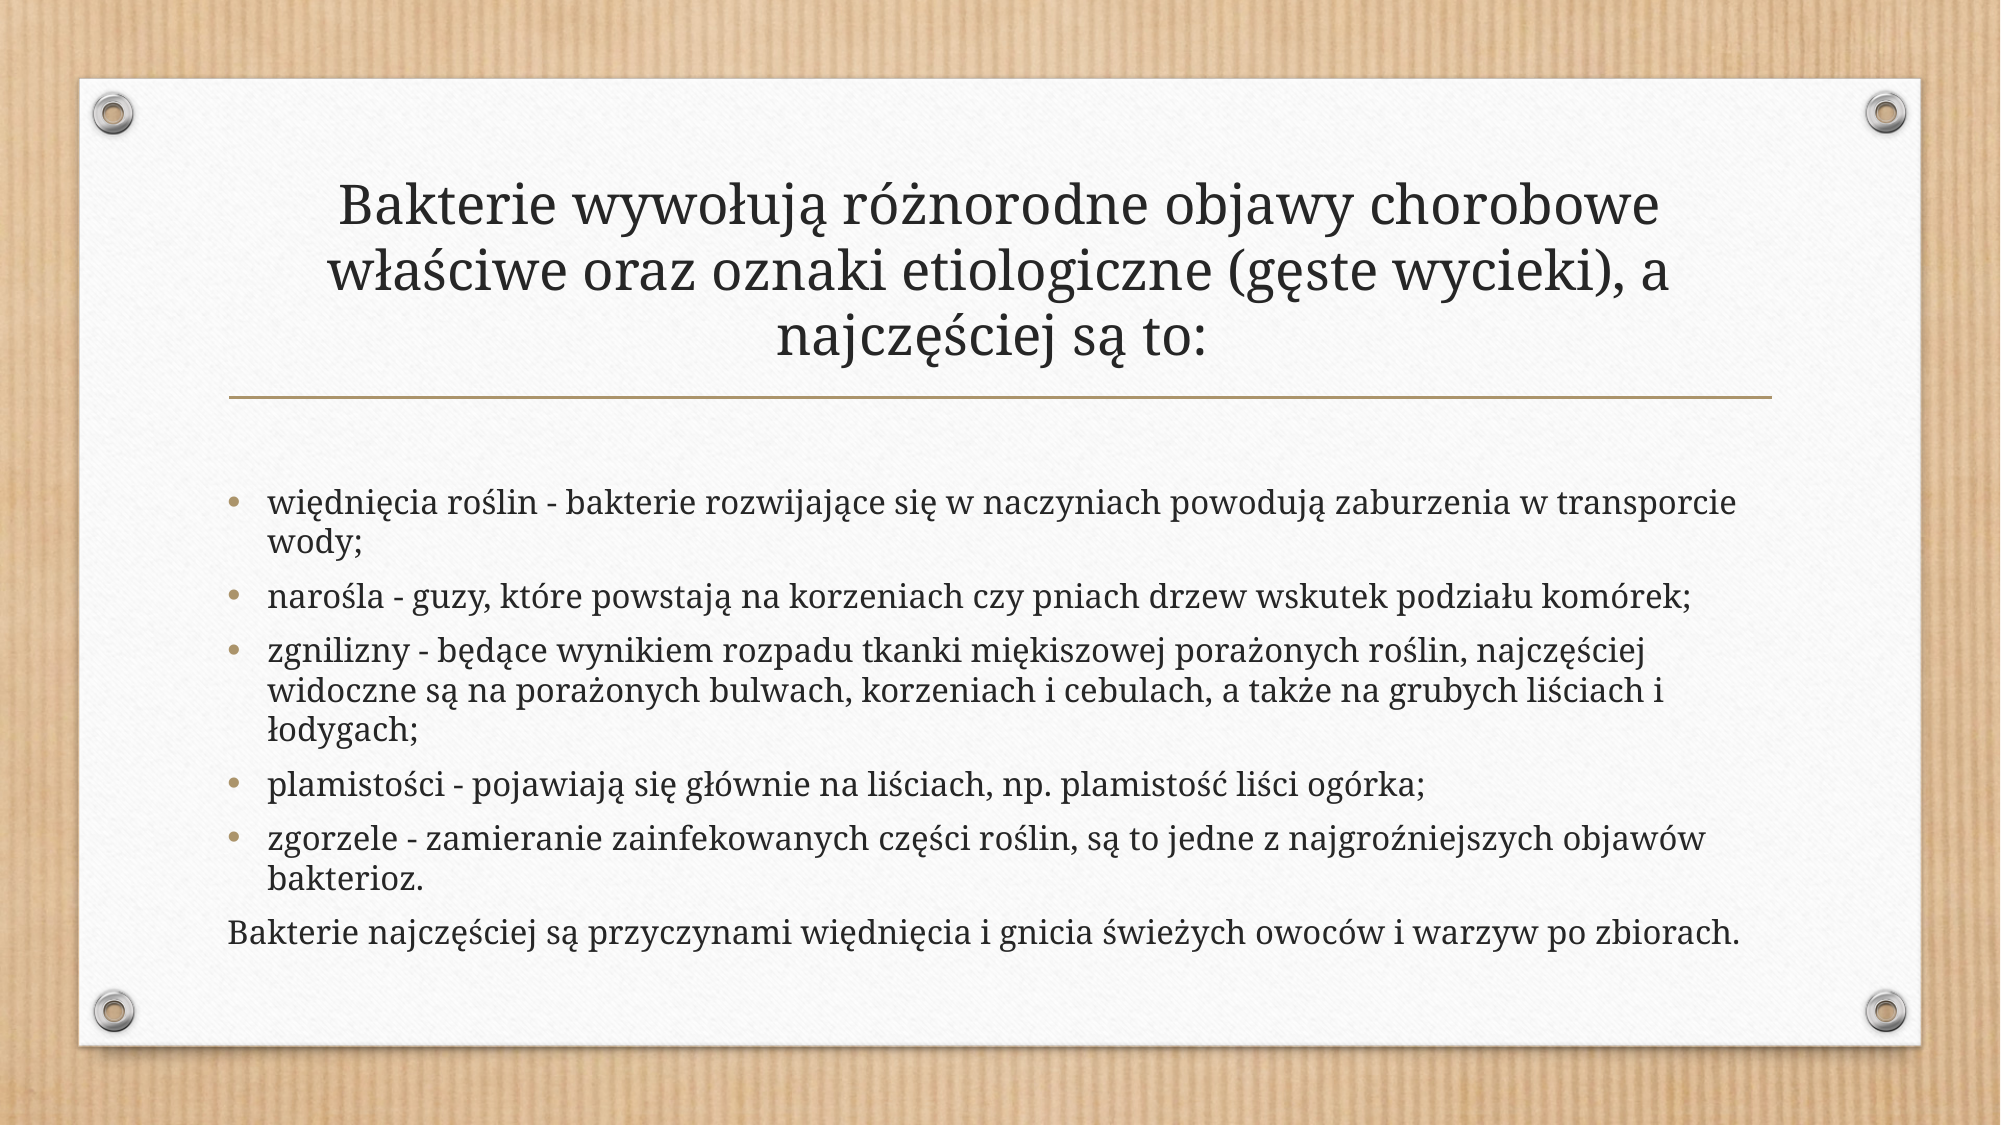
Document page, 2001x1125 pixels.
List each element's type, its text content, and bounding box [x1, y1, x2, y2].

picture [0, 0, 2001, 1125]
list więdnięcia roślin - bakterie rozwijające się w naczyniach powodują zaburzenia w transporcie wody; narośla - guzy, które powstają na korzeniach czy pniach drzew wskutek podziału komórek; zgnilizny - będące wynikiem rozpadu tkanki miękiszowej porażonych roślin, najczęściej widoczne są na porażonych bulwach, korzeniach i cebulach, a także na grubych liściach i łodygach; plamistości - pojawiają się głównie na liściach, np. plamistość liści ogórka; zgorzele - zamieranie zainfekowanych części roślin, są to jedne z najgroźniejszych objawów bakterioz. Bakterie najczęściej są przyczynami więdnięcia i gnicia świeżych owoców i warzyw po zbiorach. [212, 419, 1788, 964]
title Bakterie wywołują różnorodne objawy chorobowe właściwe oraz oznaki etiologiczne (gęste wycieki), a najczęściej są to: [212, 161, 1788, 375]
